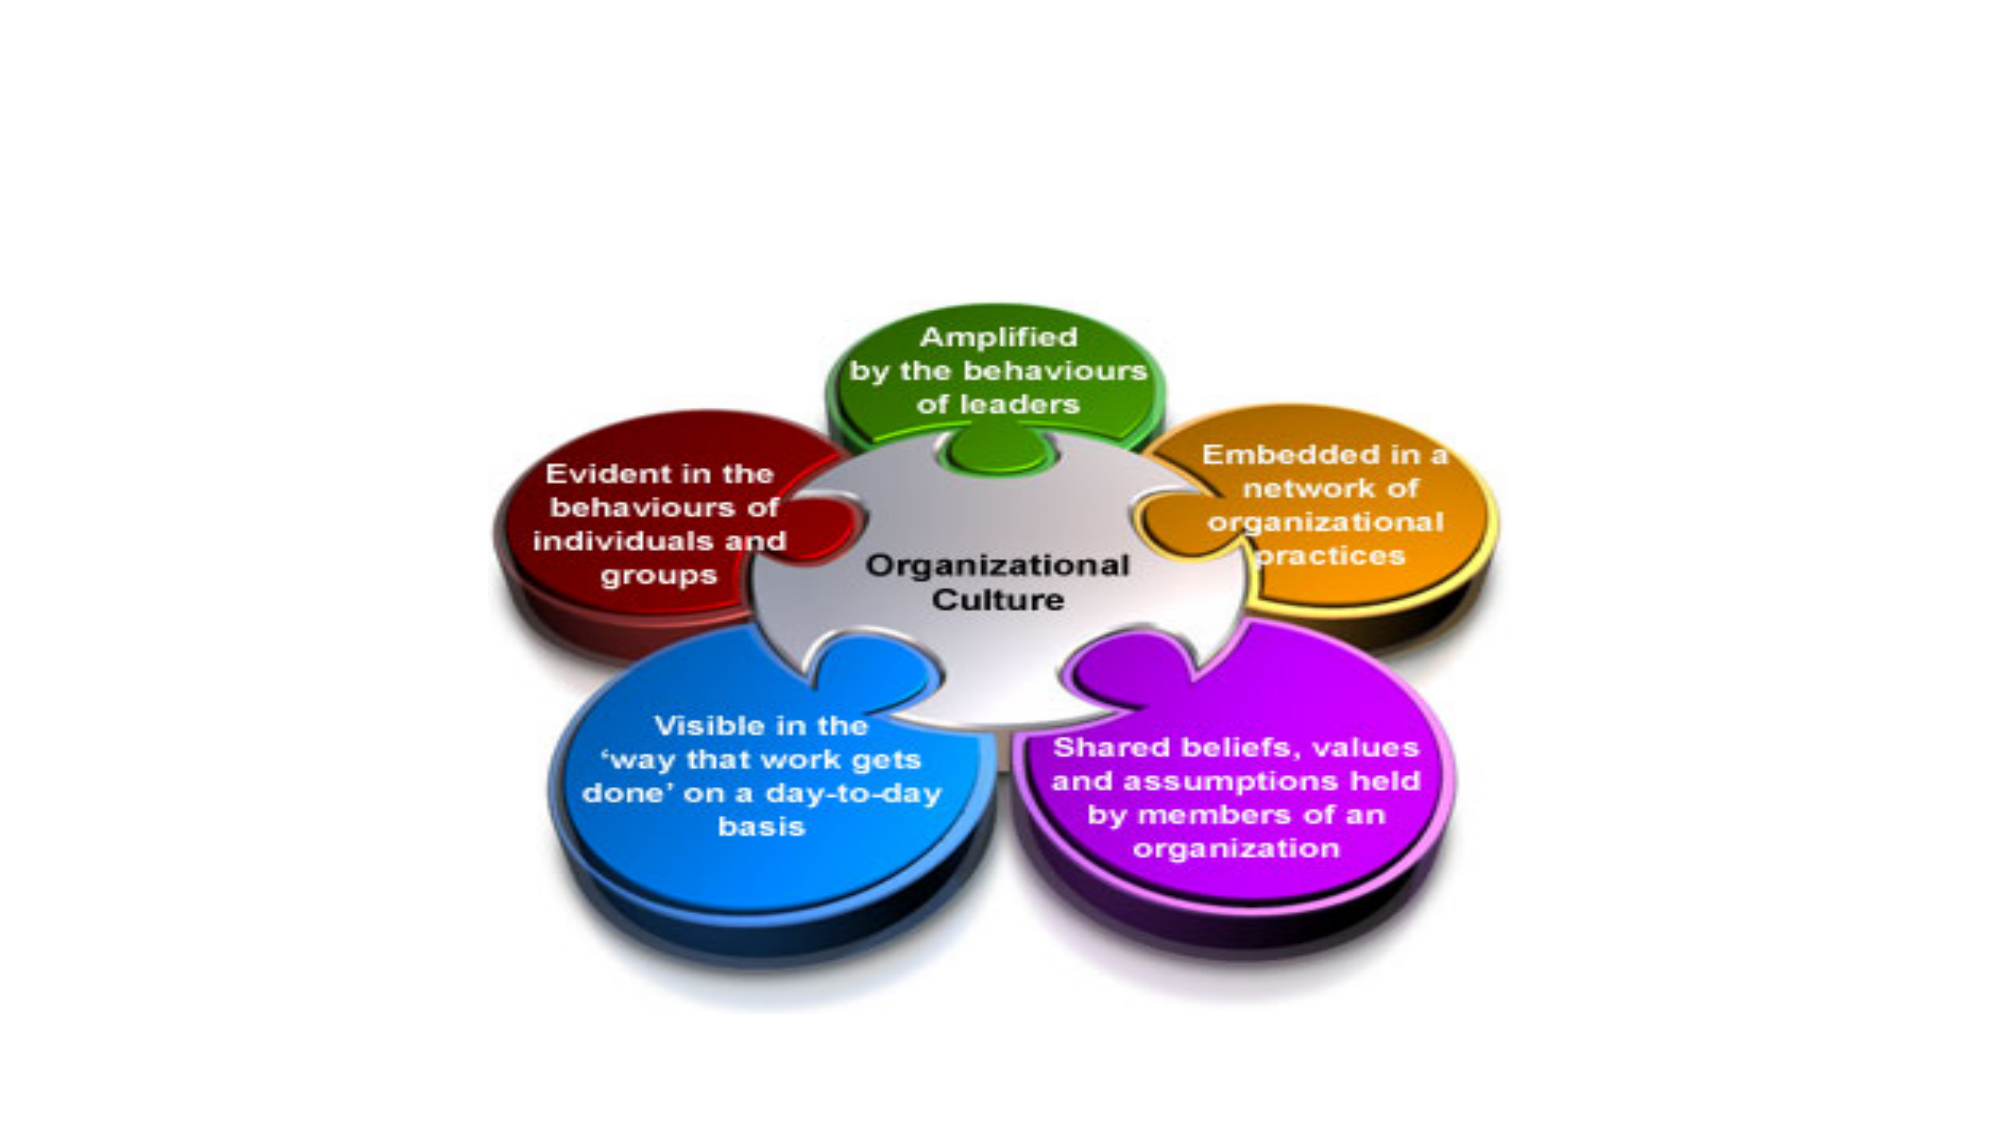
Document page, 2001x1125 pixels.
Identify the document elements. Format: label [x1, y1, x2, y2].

list [137, 299, 1863, 1014]
